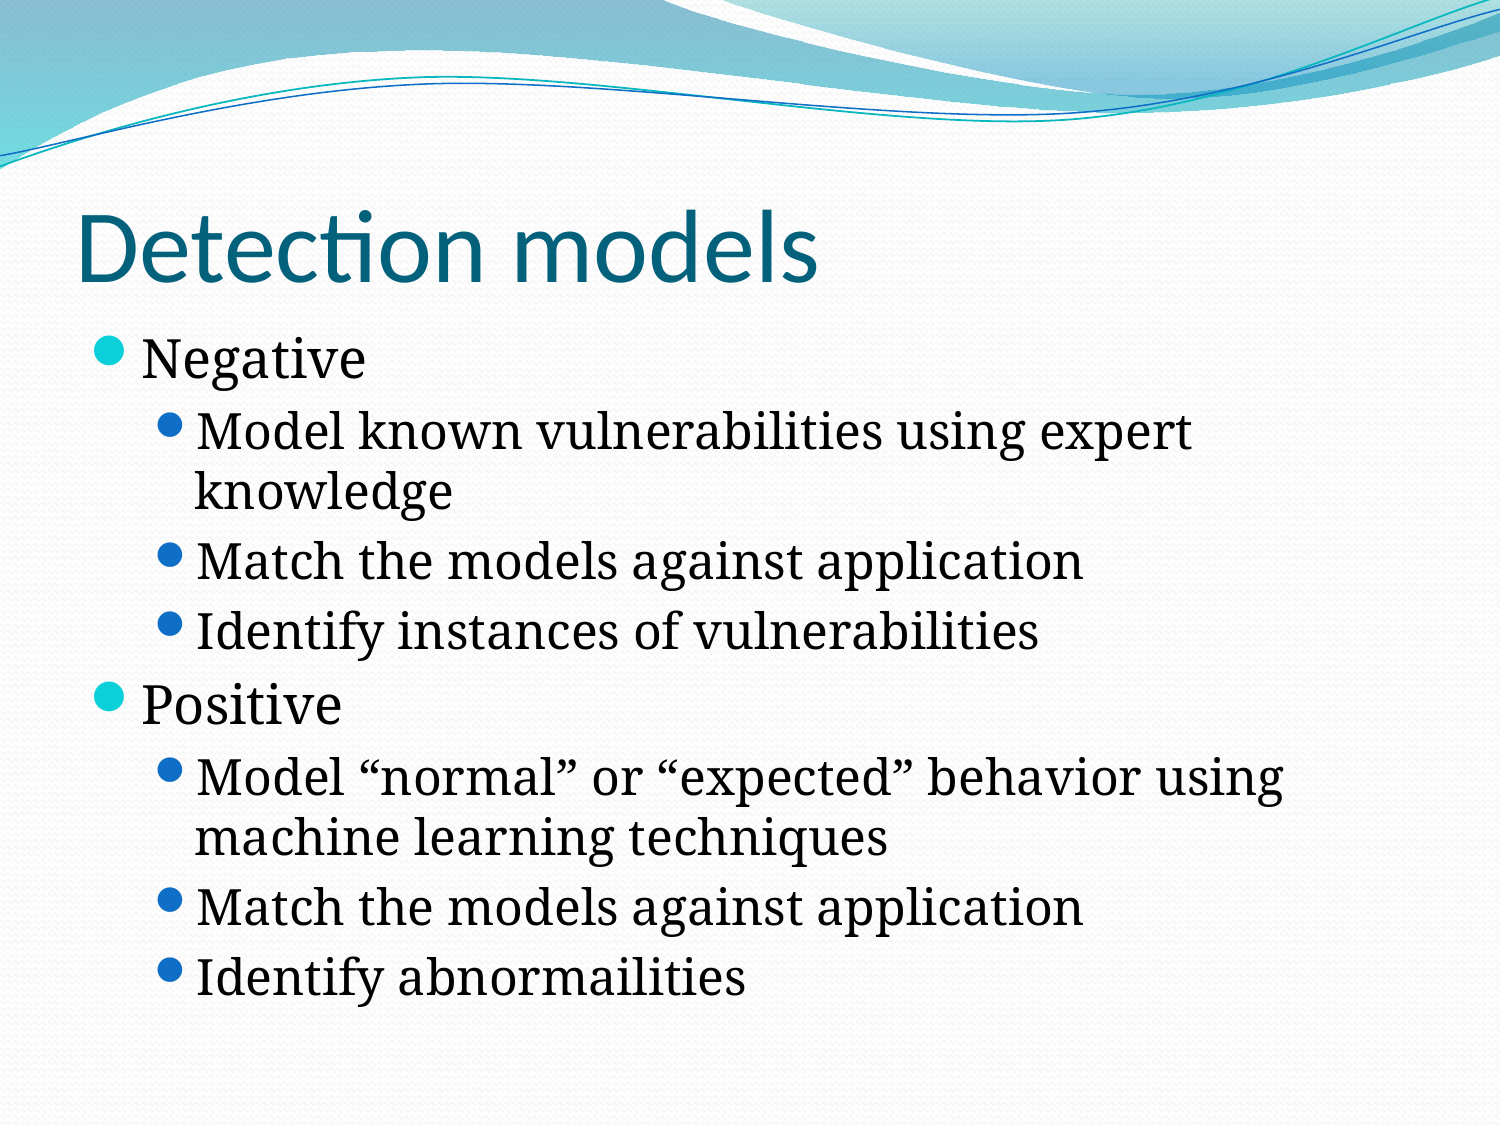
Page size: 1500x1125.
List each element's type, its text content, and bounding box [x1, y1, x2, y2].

list Negative Model known vulnerabilities using expert knowledge Match the models against application Identify instances of vulnerabilities Positive Model “normal” or “expected” behavior using machine learning techniques Match the models against application Identify abnormailities [75, 317, 1425, 1038]
title Detection models [75, 115, 1425, 303]
